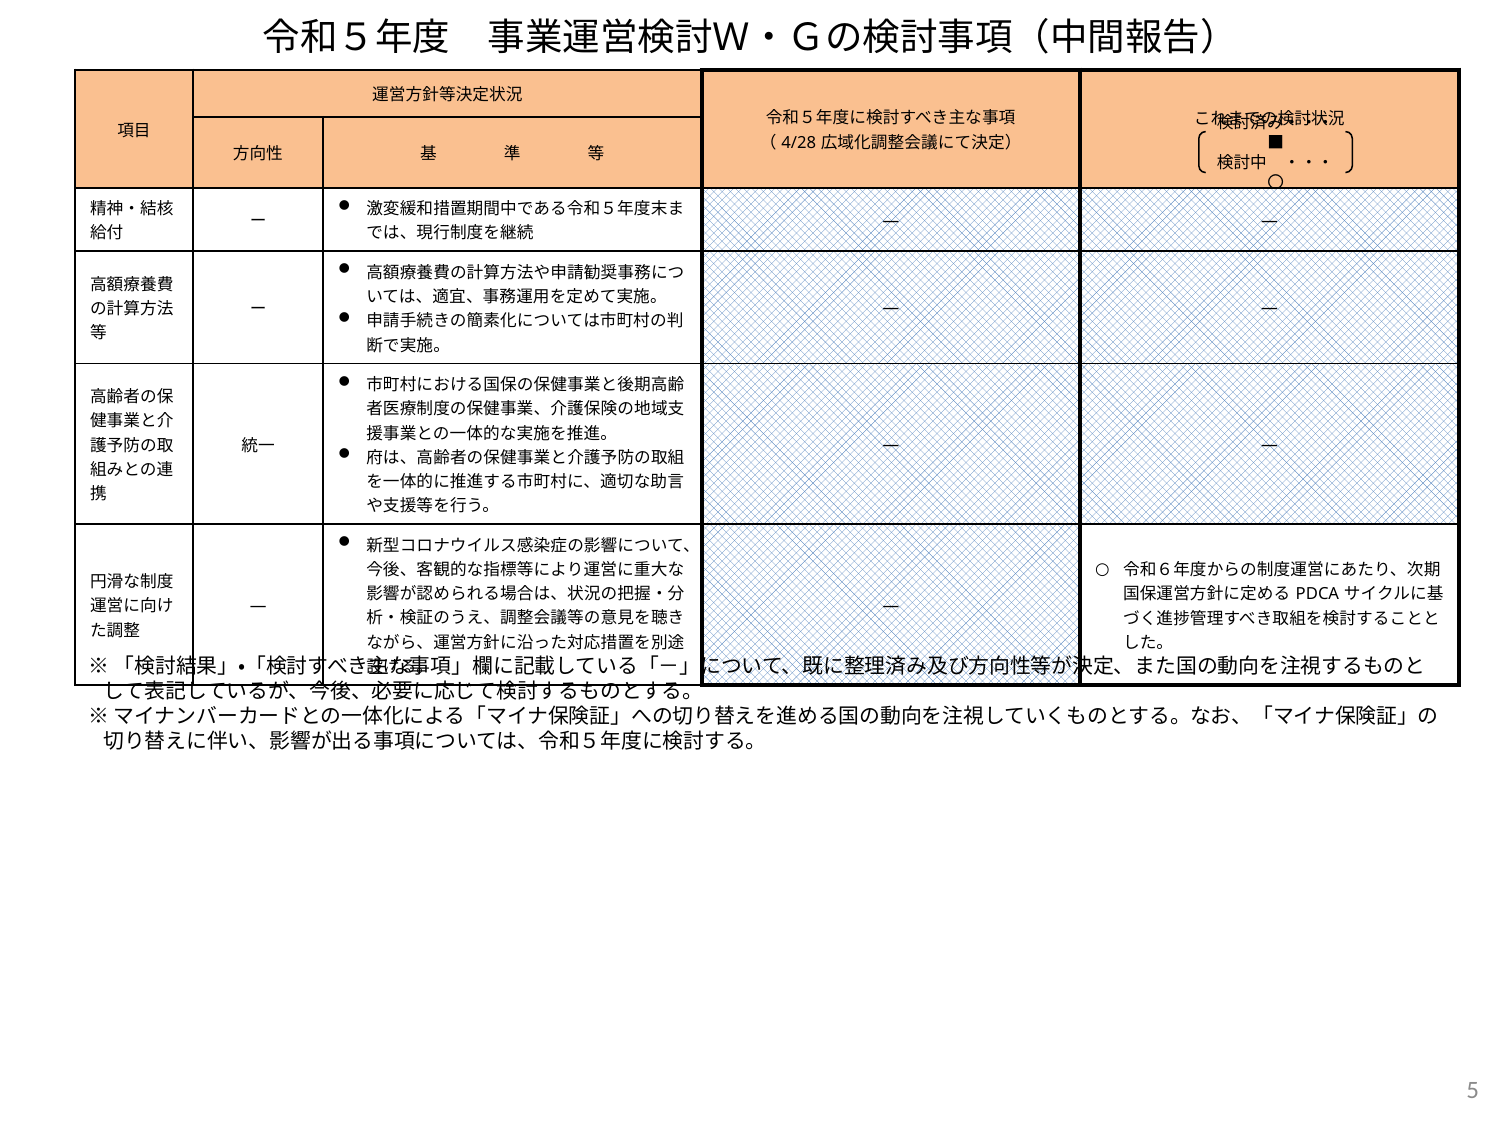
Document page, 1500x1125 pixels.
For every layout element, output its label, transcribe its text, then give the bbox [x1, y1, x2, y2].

table_cell 精神・結核 給付 [76, 189, 192, 250]
table_cell 高齢者の保健事業と介護予防の取組みとの連携 [76, 364, 192, 523]
table_cell 新型コロナウイルス感染症の影響について、今後、客観的な指標等により運営に重大な影響が認められる場合は、状況の把握・分析・検証のうえ、調整会議等の意見を聴きながら、運営方針に沿った対応措置を別途設ける。 [324, 525, 700, 643]
table_cell 激変緩和措置期間中である令和５年度末までは、現行制度を継続 [324, 189, 700, 250]
table_cell ー [194, 189, 322, 250]
table_cell 基 準 等 [324, 118, 700, 187]
table_cell ー [194, 252, 322, 363]
table_header これまでの検討状況 [1082, 72, 1457, 187]
table_cell ― [704, 525, 1078, 643]
text_box ※「検討結果」・「検討すべき主な事項」欄に記載している「－」について、既に整理済み及び方向性等が決定、また国の動向を注視するものとして表記しているが、今後、必要に応じて検討するものとする。 ※マイナンバーカードとの一体化による「マイナ保険証」への切り替えを進める国の動向を注視していくものとする。なお、「マイナ保険証」の切り替えに伴い、影響が出る事項については、令和５年度に検討する。 [71, 643, 1457, 792]
text_box 検討済み・・・■ 検討中 ・・・〇 [1198, 130, 1354, 174]
table_cell ― [704, 252, 1078, 363]
table_header 項目 [76, 71, 192, 187]
table_cell 高額療養費の計算方法等 [76, 252, 192, 363]
table_cell ― [1082, 252, 1457, 363]
table_cell ― [1082, 189, 1457, 250]
table_cell 市町村における国保の保健事業と後期高齢者医療制度の保健事業、介護保険の地域支援事業との一体的な実施を推進。 府は、高齢者の保健事業と介護予防の取組を一体的に推進する市町村に、適切な助言や支援等を行う。 [324, 364, 700, 523]
table_cell ― [194, 525, 322, 643]
table_cell ― [704, 364, 1078, 523]
table_cell 高額療養費の計算方法や申請勧奨事務については、適宜、事務運用を定めて実施。 申請手続きの簡素化については市町村の判断で実施。 [324, 252, 700, 363]
title 令和５年度 事業運営検討Ｗ・Ｇの検討事項（中間報告） [75, 1, 1425, 70]
table_cell ― [1082, 364, 1457, 523]
slide_number 5 [1144, 1058, 1495, 1119]
table_header 運営方針等決定状況 [194, 71, 700, 116]
table_cell 円滑な制度運営に向けた調整 [76, 525, 192, 643]
table_cell 令和６年度からの制度運営にあたり、次期国保運営方針に定めるPDCAサイクルに基づく進捗管理すべき取組を検討することとした。 [1082, 525, 1457, 643]
table_cell 方向性 [194, 118, 322, 187]
table_cell 統一 [194, 364, 322, 523]
table_cell ― [704, 189, 1078, 250]
table_header 令和５年度に検討すべき主な事項 （4/28広域化調整会議にて決定） [704, 72, 1078, 187]
